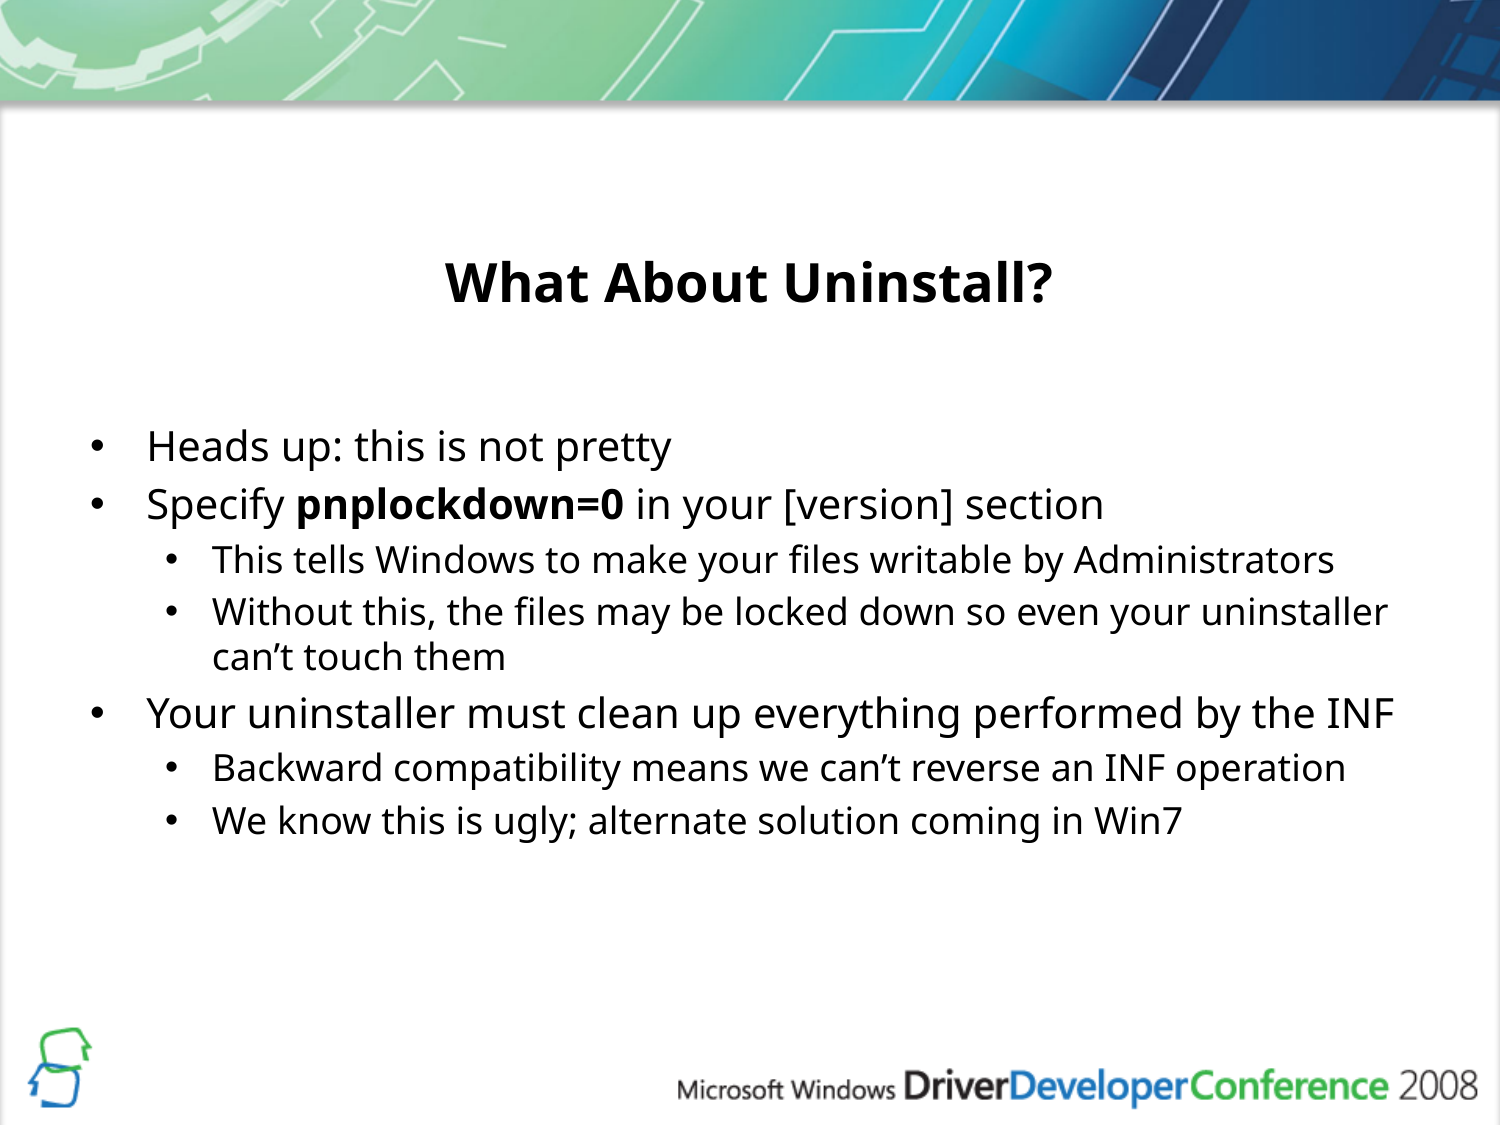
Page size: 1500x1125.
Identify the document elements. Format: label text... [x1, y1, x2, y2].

title What About Uninstall? [75, 187, 1425, 375]
picture [0, 0, 1500, 1125]
list Heads up: this is not pretty Specify pnplockdown=0 in your [version] section This tells Windows to make your files writable by Administrators Without this, the files may be locked down so even your uninstaller can’t touch them Your uninstaller must clean up everything performed by the INF Backward compatibility means we can’t reverse an INF operation We know this is ugly; alternate solution coming in Win7 [75, 412, 1425, 1005]
